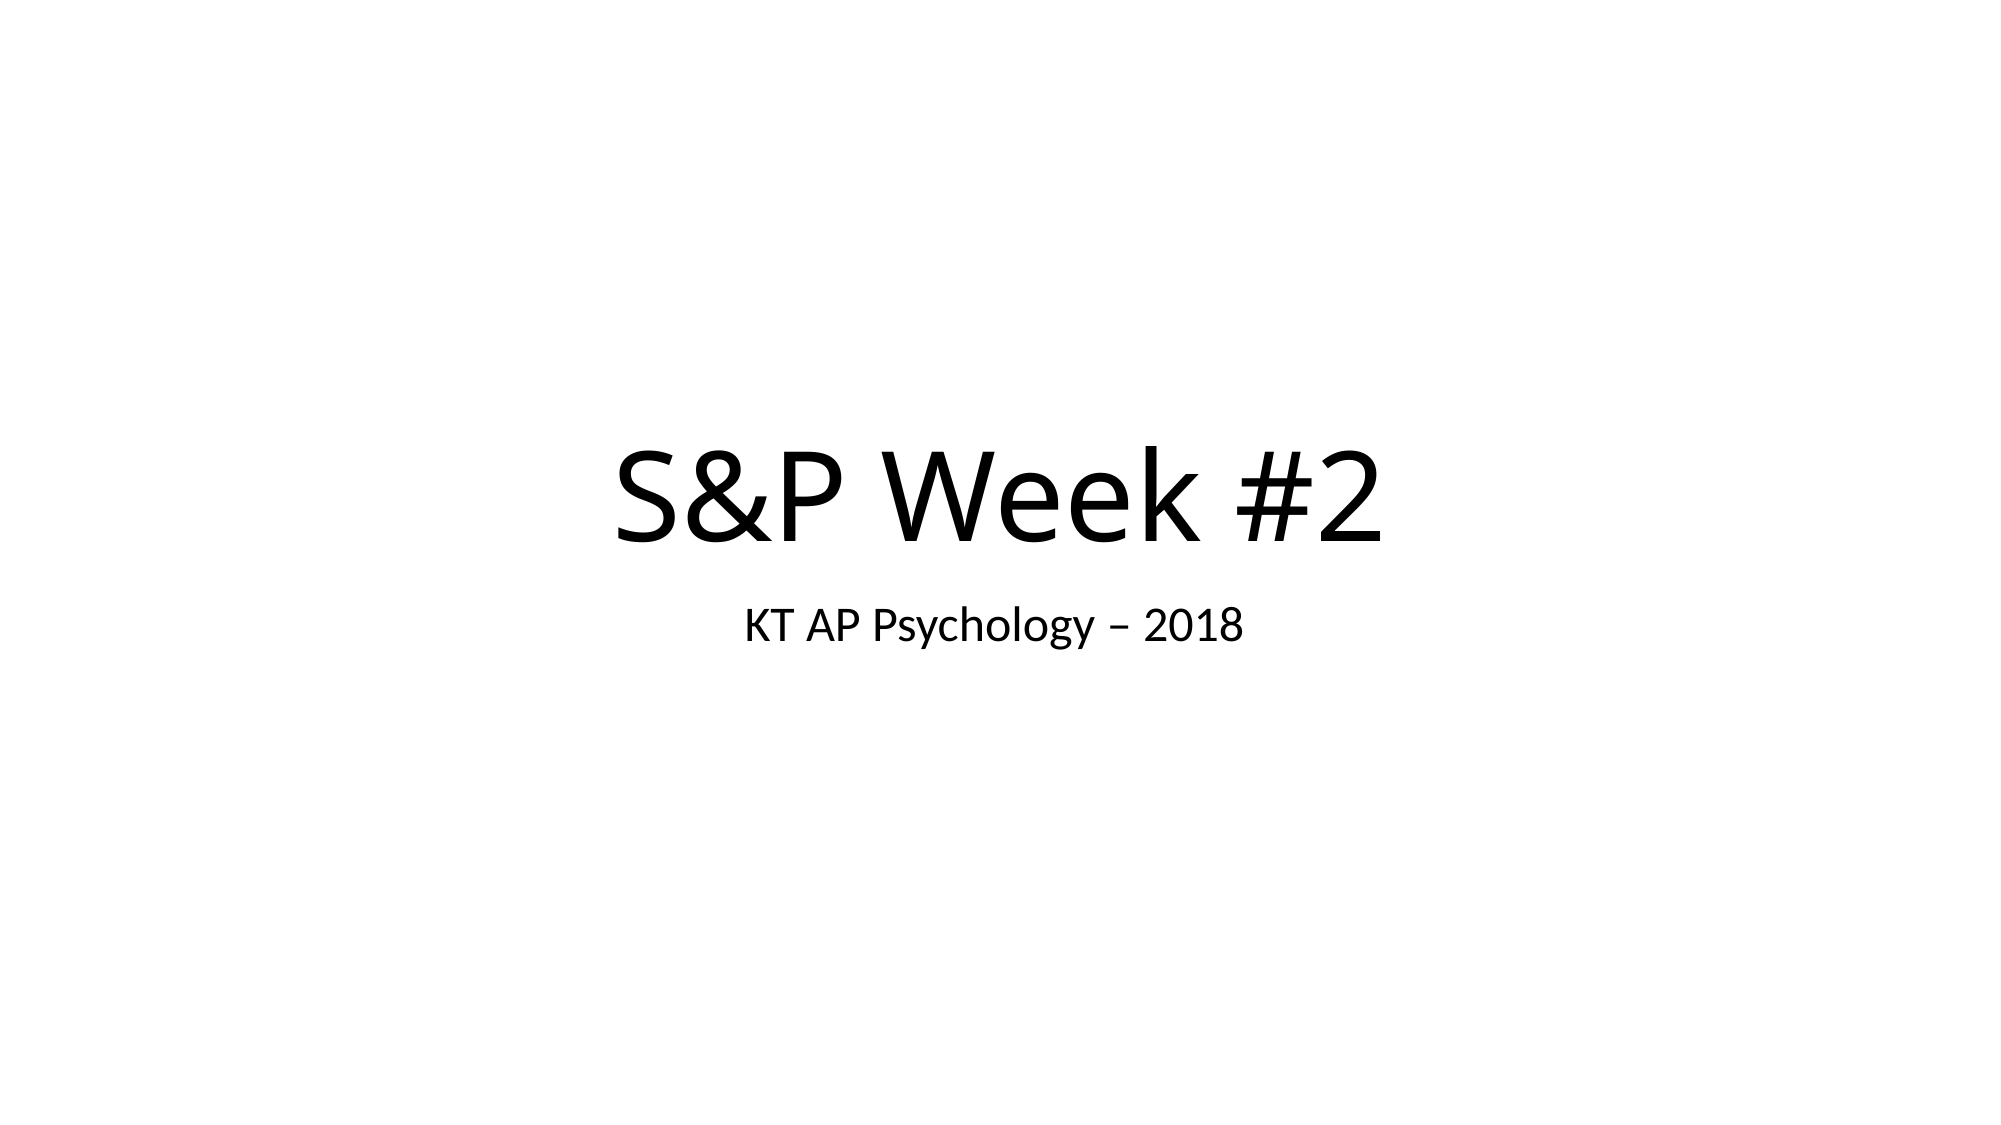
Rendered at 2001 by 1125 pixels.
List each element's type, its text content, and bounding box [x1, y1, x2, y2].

title S&P Week #2 [249, 184, 1750, 576]
subtitle KT AP Psychology – 2018 [249, 590, 1750, 863]
